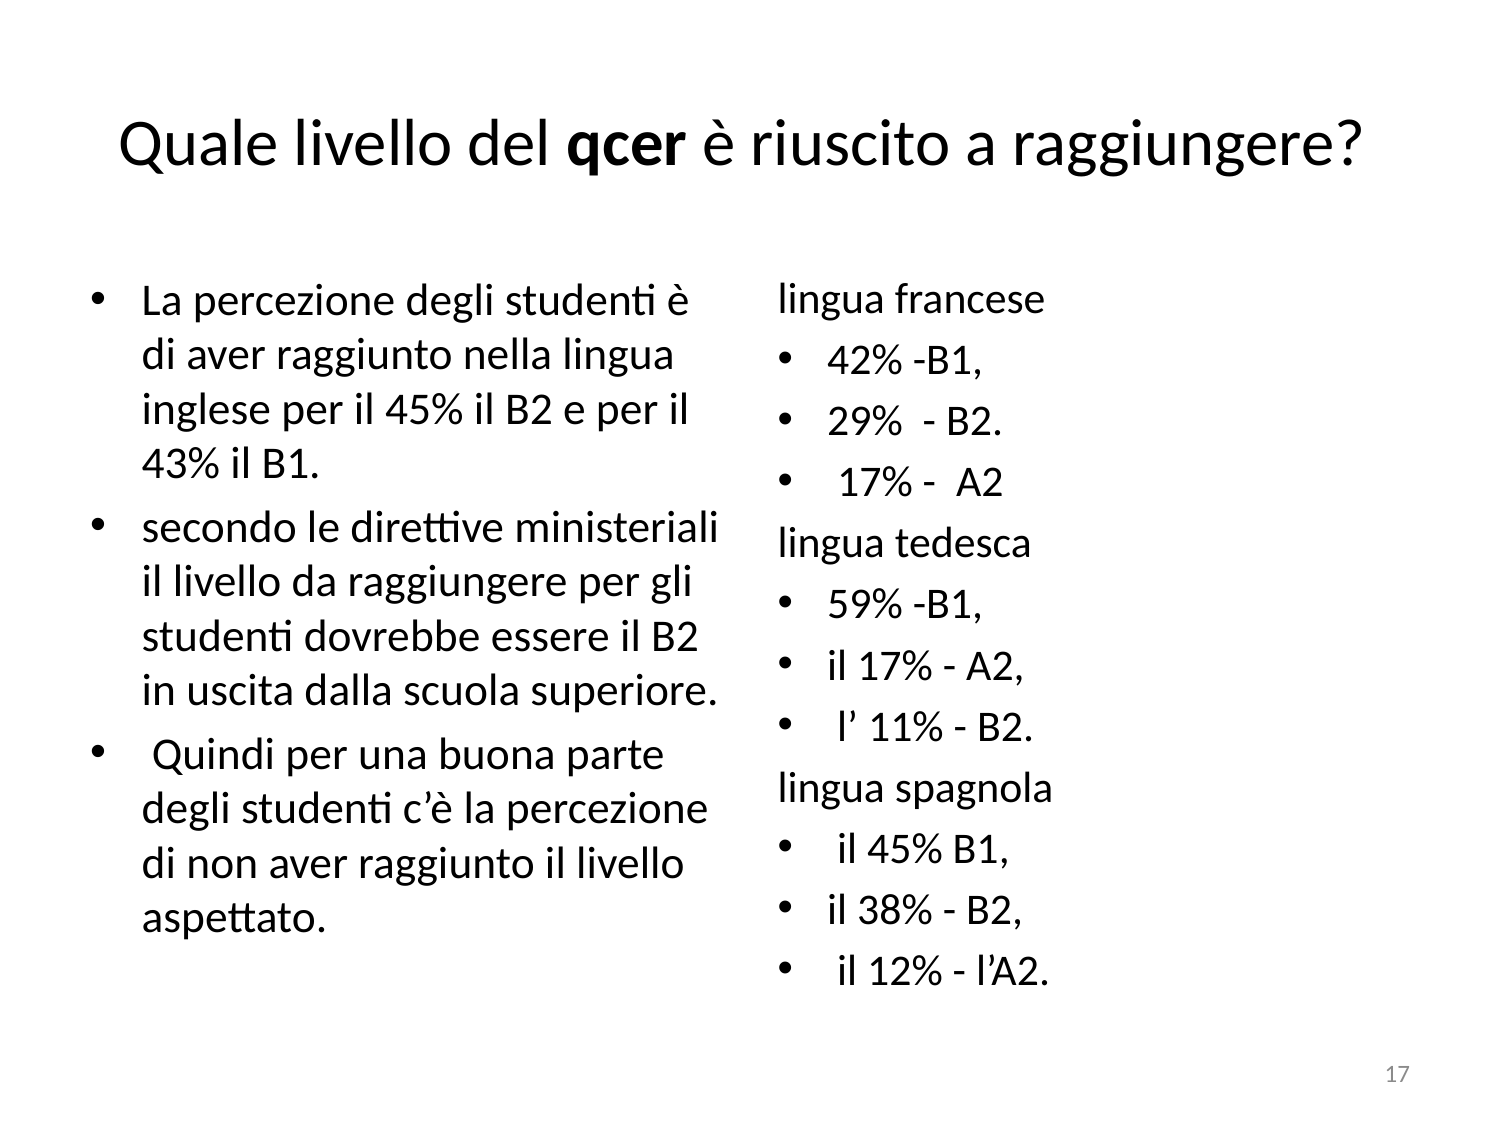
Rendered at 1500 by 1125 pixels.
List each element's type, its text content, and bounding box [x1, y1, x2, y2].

title Quale livello del qcer è riuscito a raggiungere? [75, 45, 1425, 233]
list La percezione degli studenti è di aver raggiunto nella lingua inglese per il 45% il B2 e per il 43% il B1. secondo le direttive ministeriali il livello da raggiungere per gli studenti dovrebbe essere il B2 in uscita dalla scuola superiore. Quindi per una buona parte degli studenti c’è la percezione di non aver raggiunto il livello aspettato. [75, 262, 738, 1005]
list lingua francese 42% -B1, 29% - B2. 17% - A2 lingua tedesca 59% -B1, il 17% - A2, l’ 11% - B2. lingua spagnola il 45% B1, il 38% - B2, il 12% - l’A2. [762, 262, 1425, 1005]
slide_number 17 [1074, 1042, 1425, 1103]
